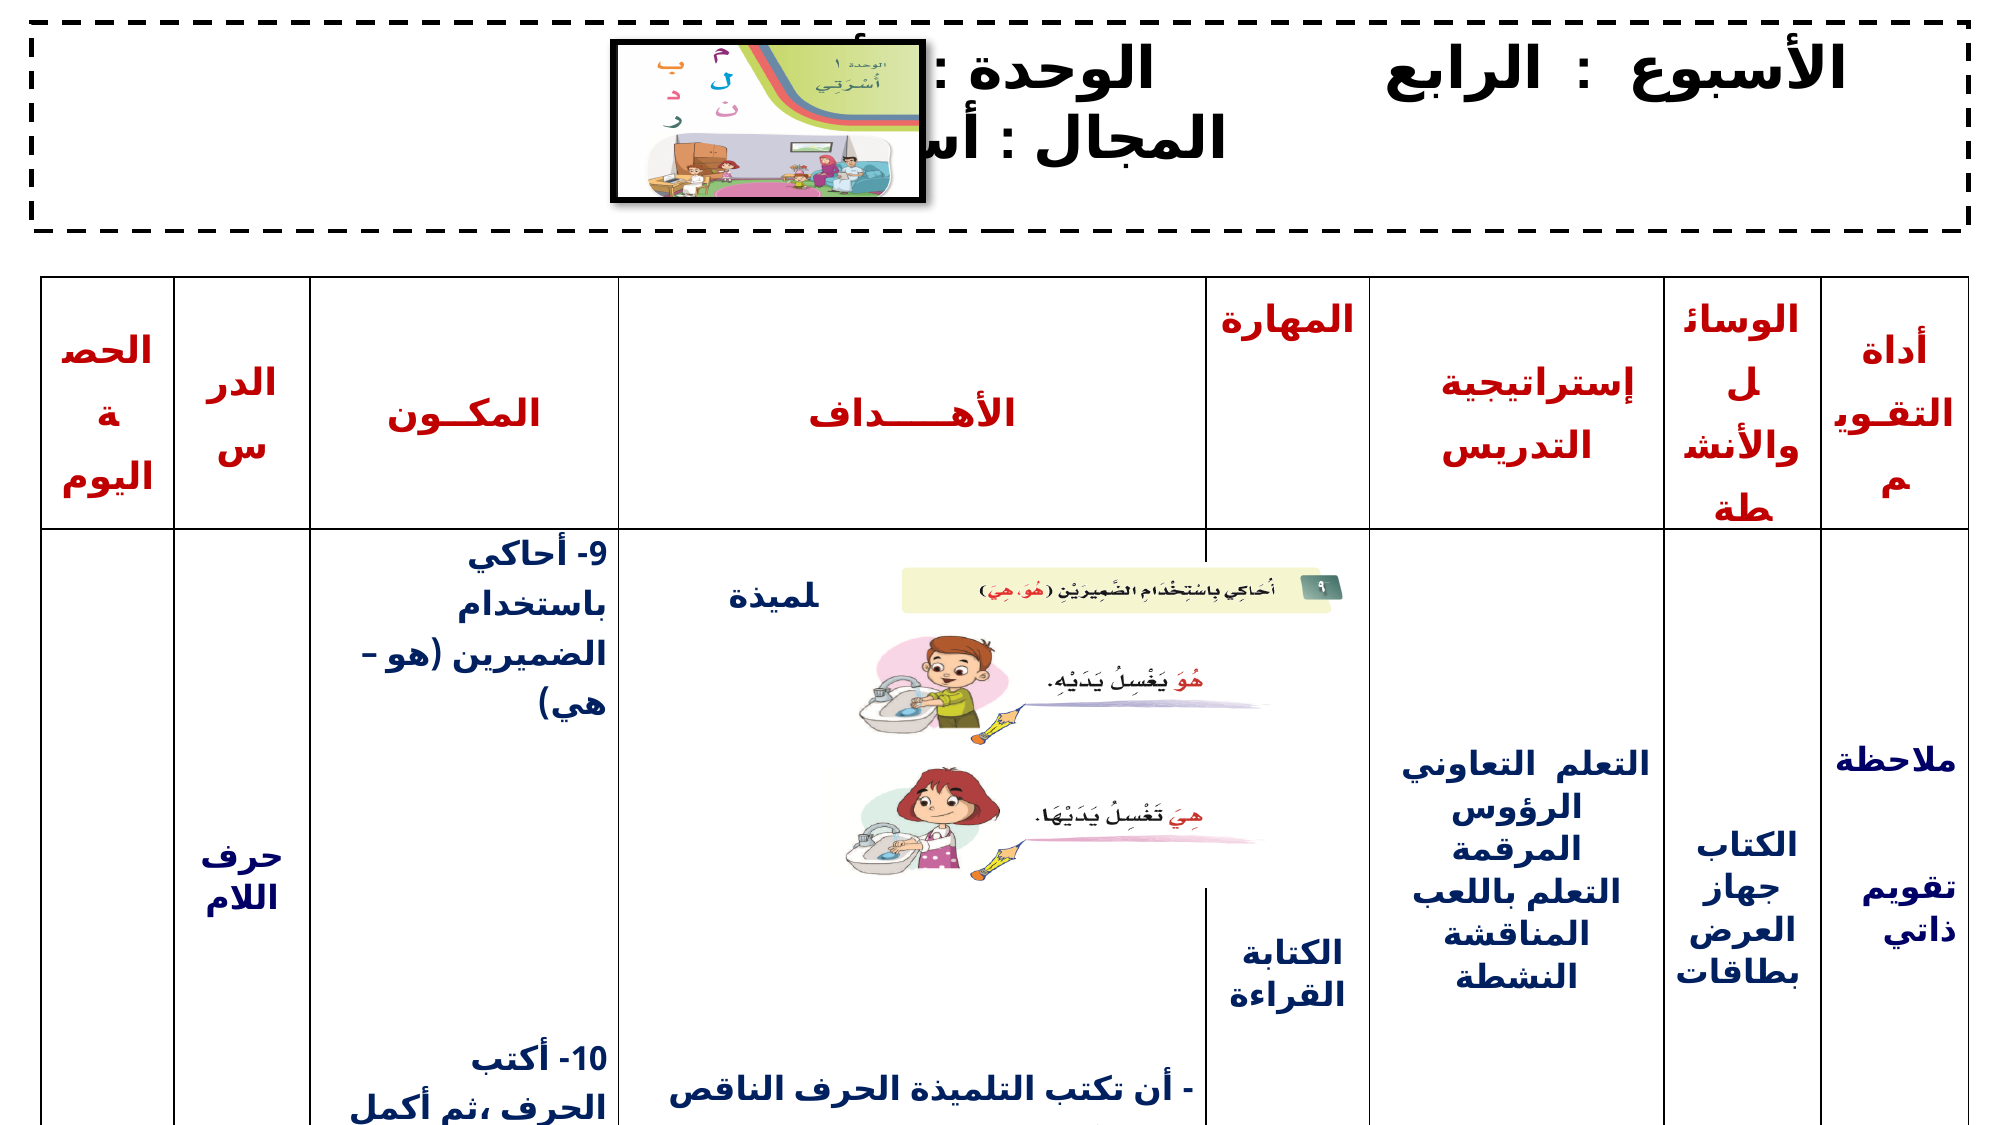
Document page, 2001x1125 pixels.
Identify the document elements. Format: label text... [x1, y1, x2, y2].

table_cell الكتاب جهاز العرض بطاقات [1665, 530, 1820, 1125]
table_header الحصة اليوم [42, 278, 173, 528]
table_cell التحدث القراءة الكتابة القراءة [1207, 530, 1369, 1125]
table_header الدرس [175, 278, 309, 528]
table_header الوسائل والأنشطة [1665, 278, 1820, 528]
table_header إستراتيجية التدريس [1370, 278, 1663, 528]
table_cell [42, 530, 173, 1125]
table_cell حرف اللام [175, 530, 309, 1125]
table_header المهارة [1207, 278, 1369, 528]
table_header أداة التقـويم [1822, 278, 1968, 528]
table_header الأهـــــداف [619, 278, 1205, 528]
table_cell ملاحظة تقويم ذاتي [1822, 530, 1968, 1125]
table_cell أن تستمع وتحاكي التلميذة الضميرين (هو – هي). - أن تكتب التلميذة الحرف الناقص مع حركته. [619, 530, 1205, 1125]
table_header المكــون [311, 278, 618, 528]
picture [615, 45, 920, 197]
text_box الأسبوع : الرابع الوحدة : الأولى المجال : أسرتي [31, 22, 1969, 231]
picture [818, 562, 1353, 888]
table_cell 9- أحاكي باستخدام الضميرين (هو – هي) 10- أكتب الحرف ،ثم أكمل الناقص ، ثم أكتب الكلمة . [311, 530, 618, 1125]
table_cell التعلم التعاوني الرؤوس المرقمة التعلم باللعب المناقشة النشطة [1370, 530, 1663, 1125]
